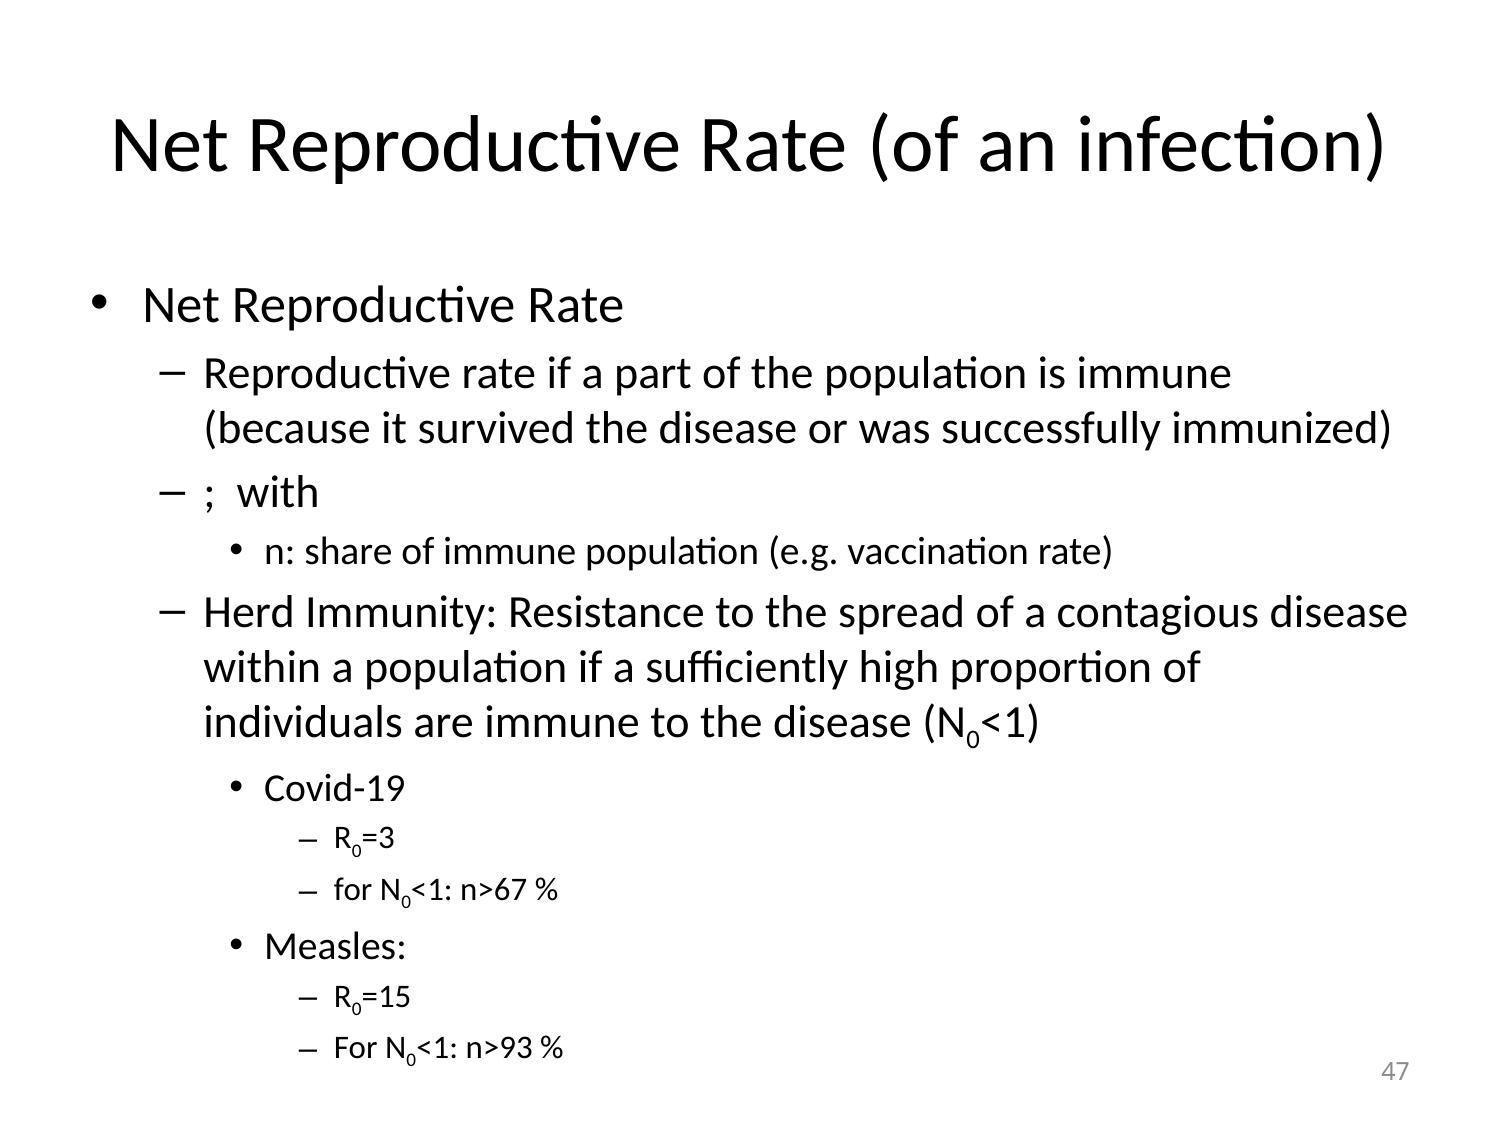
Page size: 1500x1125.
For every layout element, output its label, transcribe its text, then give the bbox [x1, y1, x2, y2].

title Net Reproductive Rate (of an infection) [75, 45, 1425, 233]
slide_number 47 [1074, 1042, 1425, 1103]
